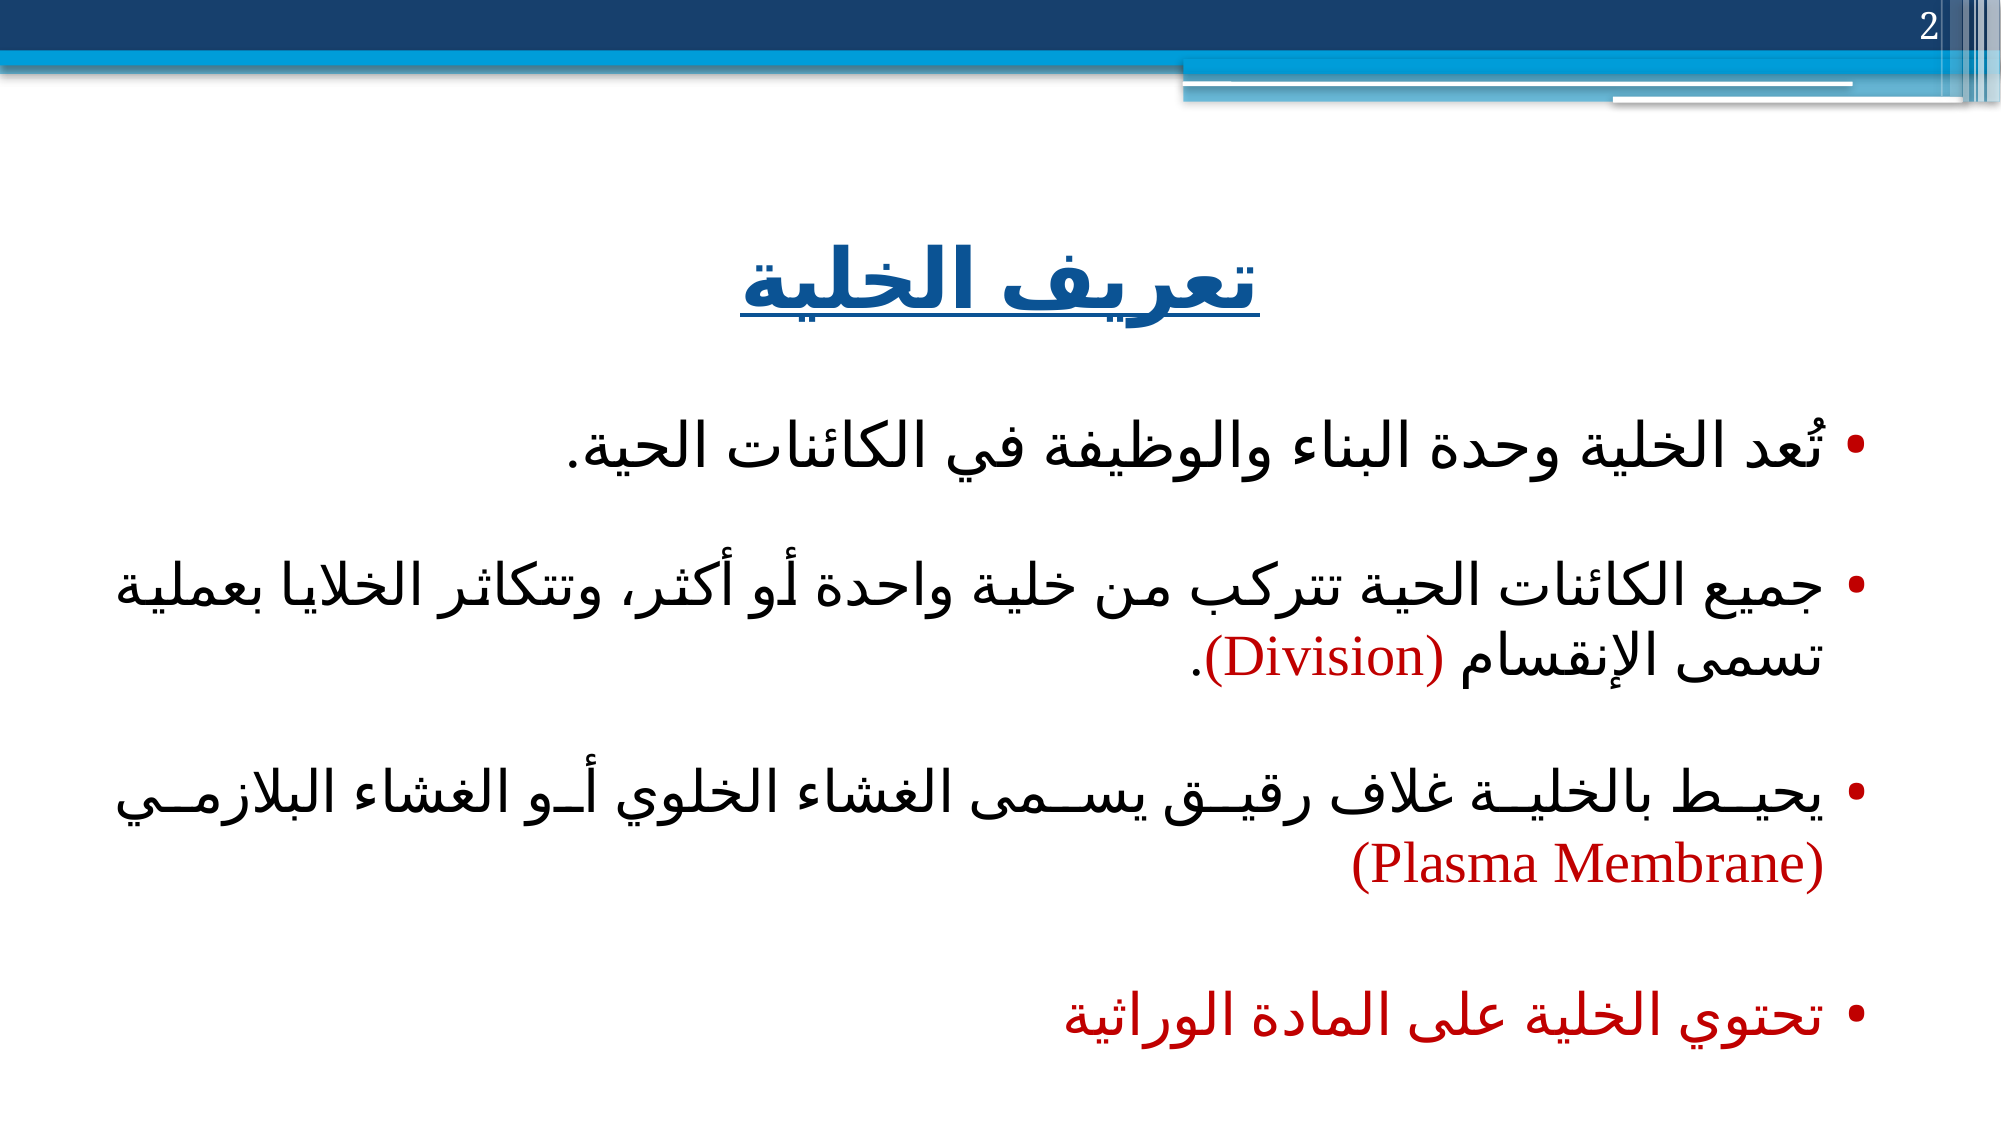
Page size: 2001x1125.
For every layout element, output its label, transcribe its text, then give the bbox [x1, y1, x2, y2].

list تُعد الخلية وحدة البناء والوظيفة في الكائنات الحية. جميع الكائنات الحية تتركب من خلية واحدة أو أكثر، وتتكاثر الخلايا بعملية تسمى الإنقسام (Division). يحيط بالخلية غلاف رقيق يسمى الغشاء الخلوي أو الغشاء البلازمي (Plasma Membrane) تحتوي الخلية على المادة الوراثية [99, 368, 1900, 1079]
slide_number 2 [1788, 0, 1955, 61]
title تعريف الخلية [99, 187, 1900, 363]
